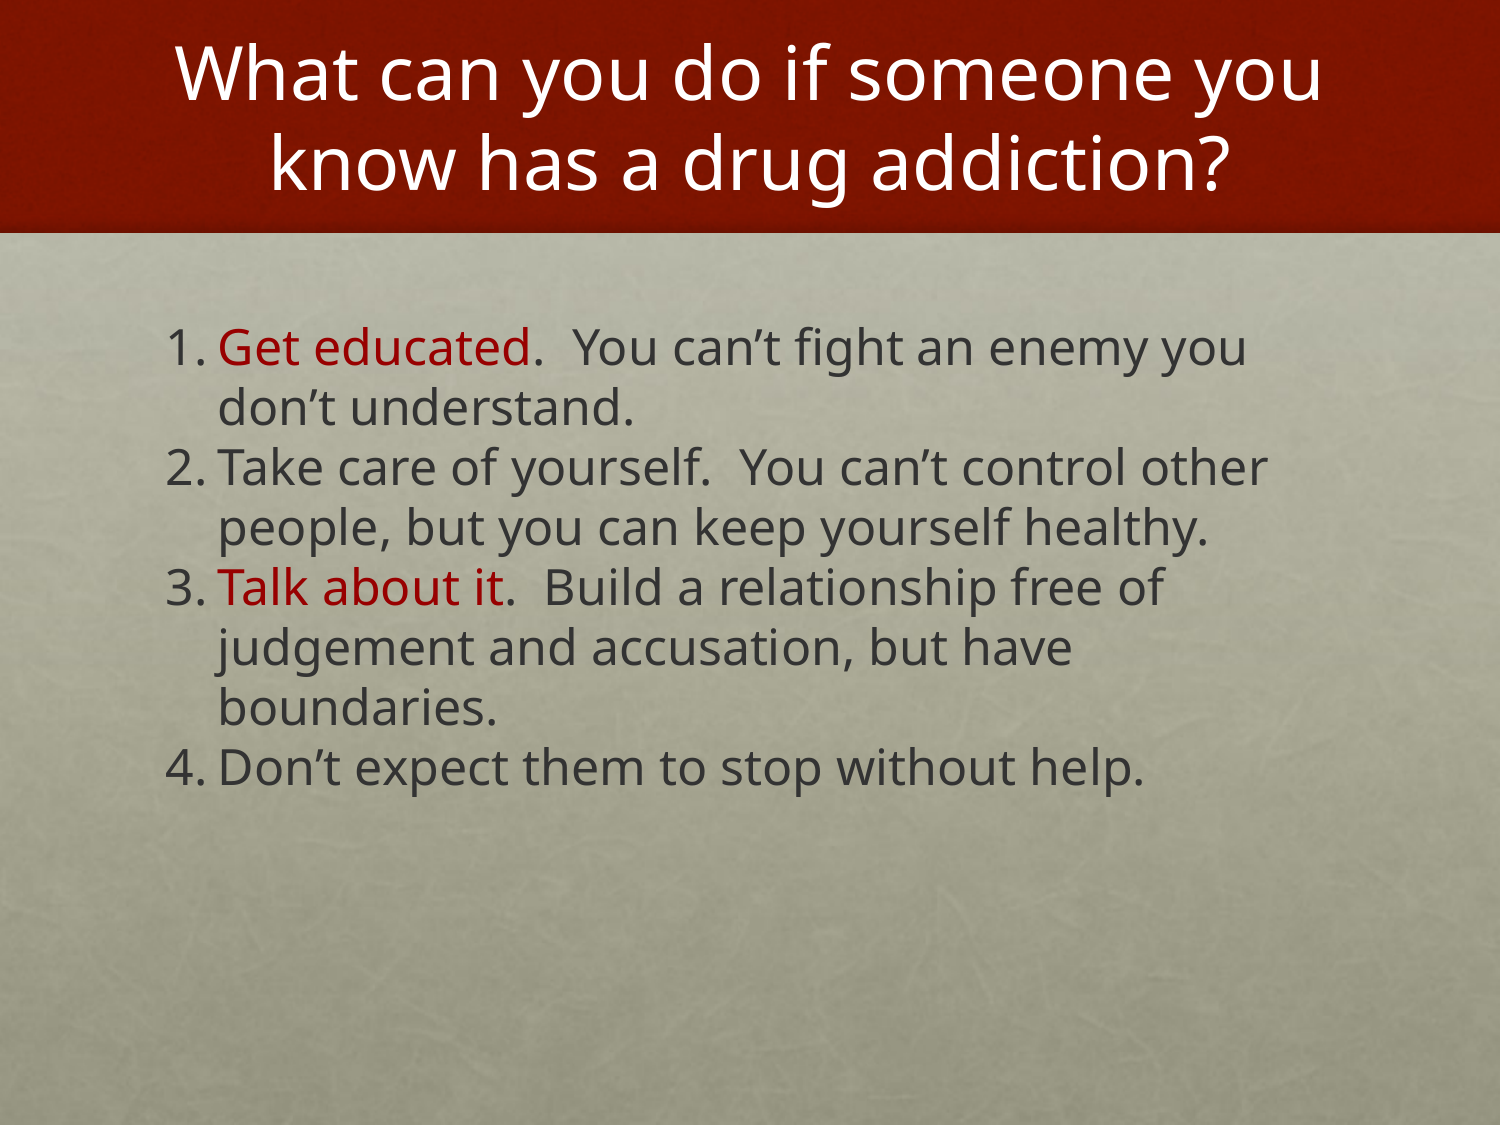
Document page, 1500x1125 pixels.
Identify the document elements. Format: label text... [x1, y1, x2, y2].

title What can you do if someone you know has a drug addiction? [127, 10, 1372, 221]
picture [0, 0, 1500, 1125]
list Get educated. You can’t fight an enemy you don’t understand. Take care of yourself. You can’t control other people, but you can keep yourself healthy. Talk about it. Build a relationship free of judgement and accusation, but have boundaries. Don’t expect them to stop without help. [127, 299, 1372, 1005]
